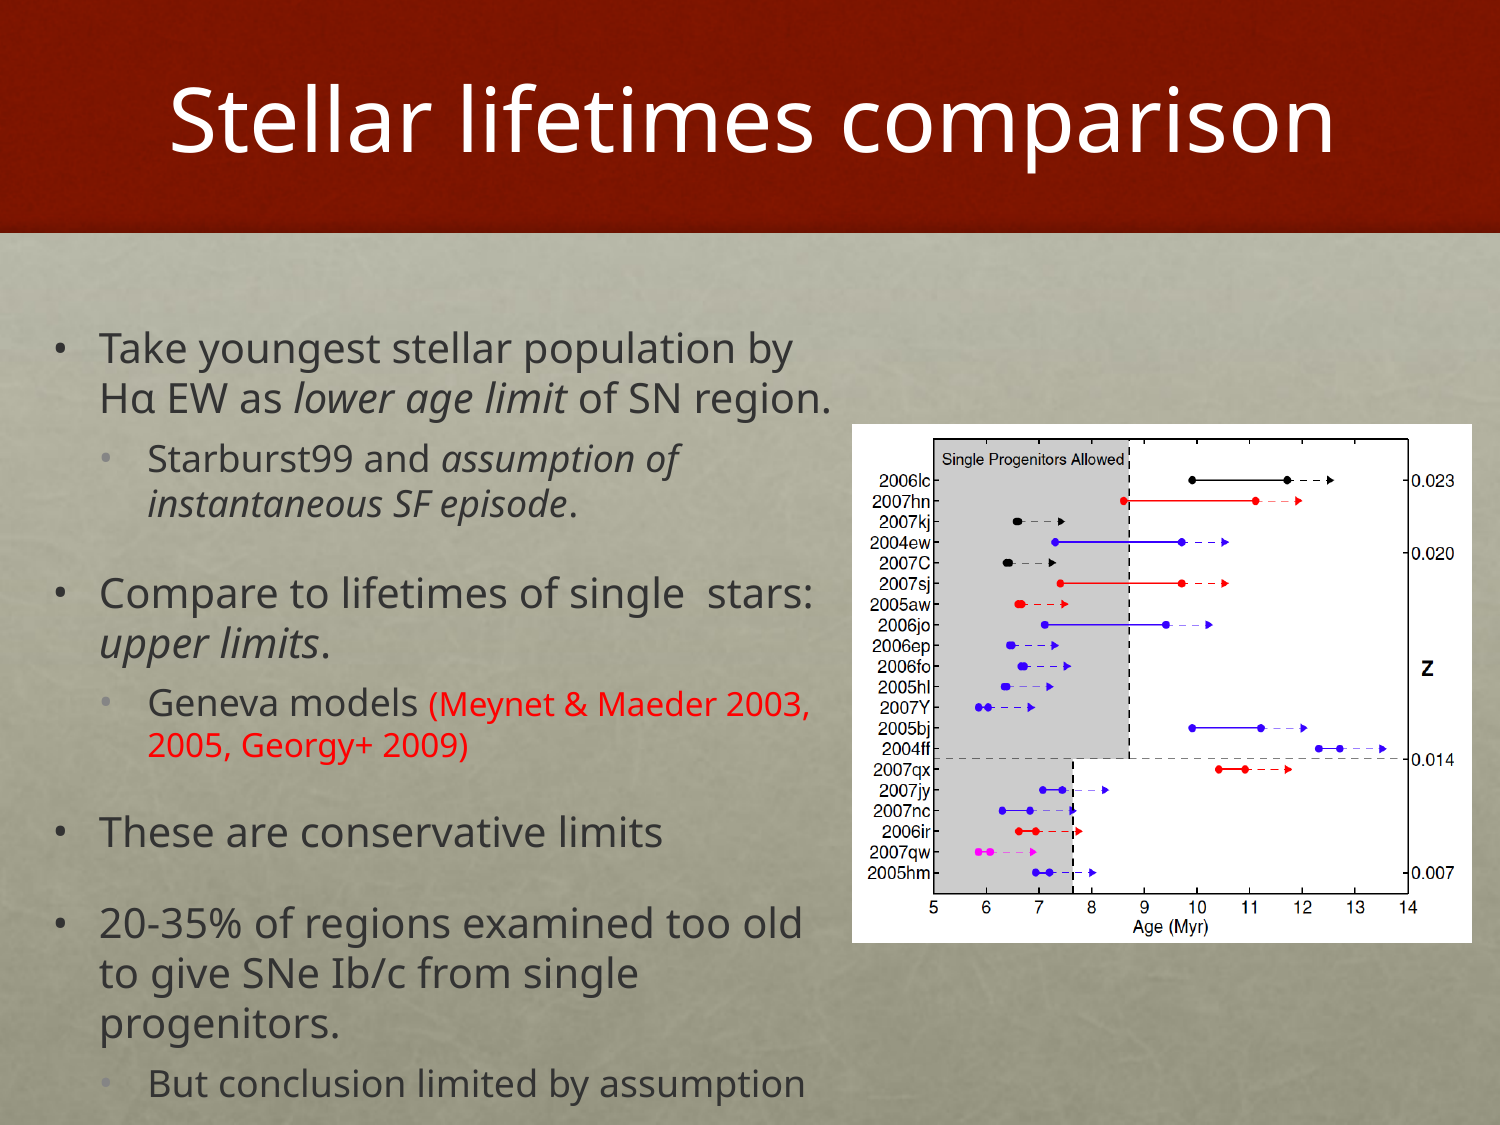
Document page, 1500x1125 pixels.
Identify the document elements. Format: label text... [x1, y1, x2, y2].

title Stellar lifetimes comparison [37, 0, 1469, 233]
list Take youngest stellar population by Hα EW as lower age limit of SN region. Starburst99 and assumption of instantaneous SF episode. Compare to lifetimes of single stars: upper limits. Geneva models (Meynet & Maeder 2003, 2005, Georgy+ 2009) These are conservative limits 20-35% of regions examined too old to give SNe Ib/c from single progenitors. But conclusion limited by assumption [37, 314, 853, 1073]
picture [0, 214, 1500, 1125]
